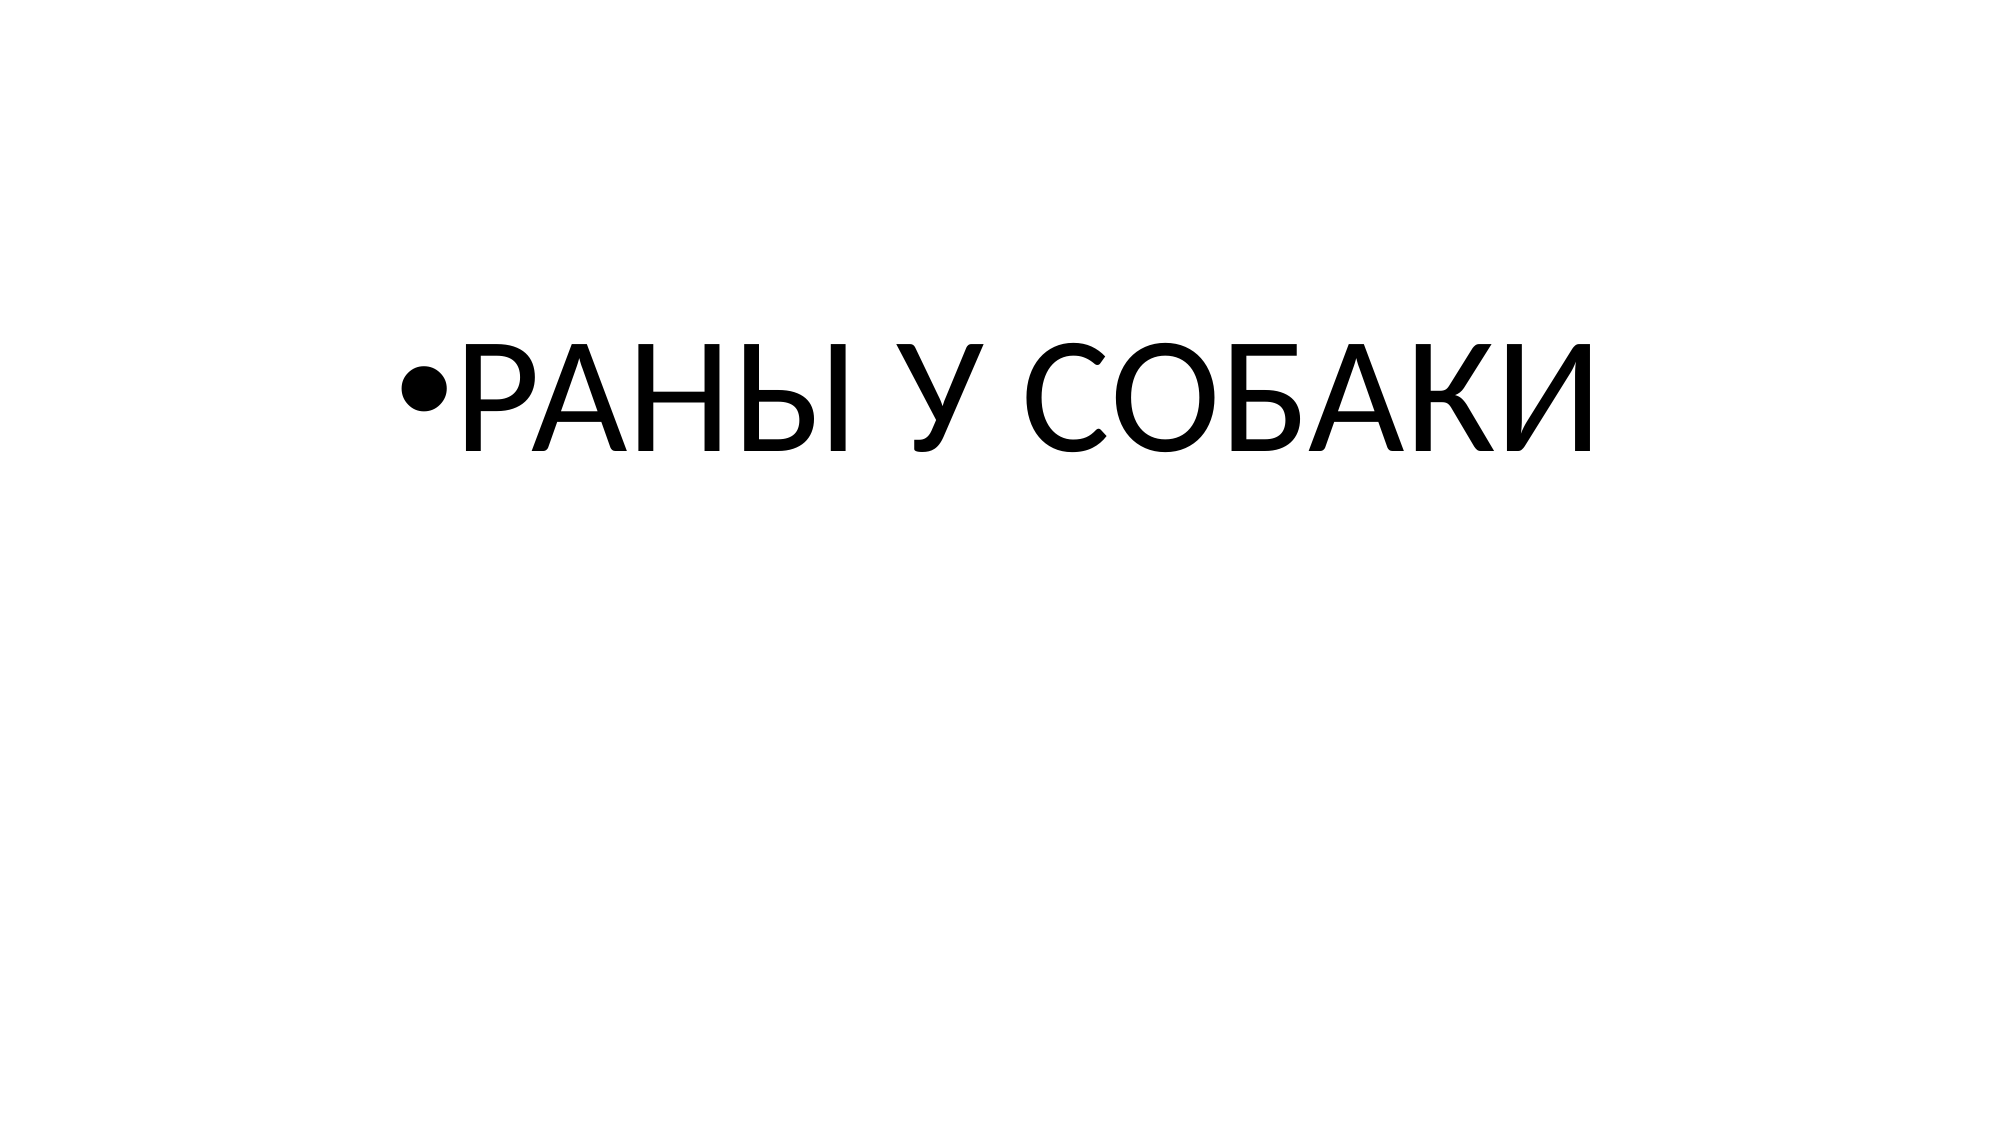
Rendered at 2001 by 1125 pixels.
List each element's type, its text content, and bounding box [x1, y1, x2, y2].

list РАНЫ У СОБАКИ [137, 299, 1863, 1014]
